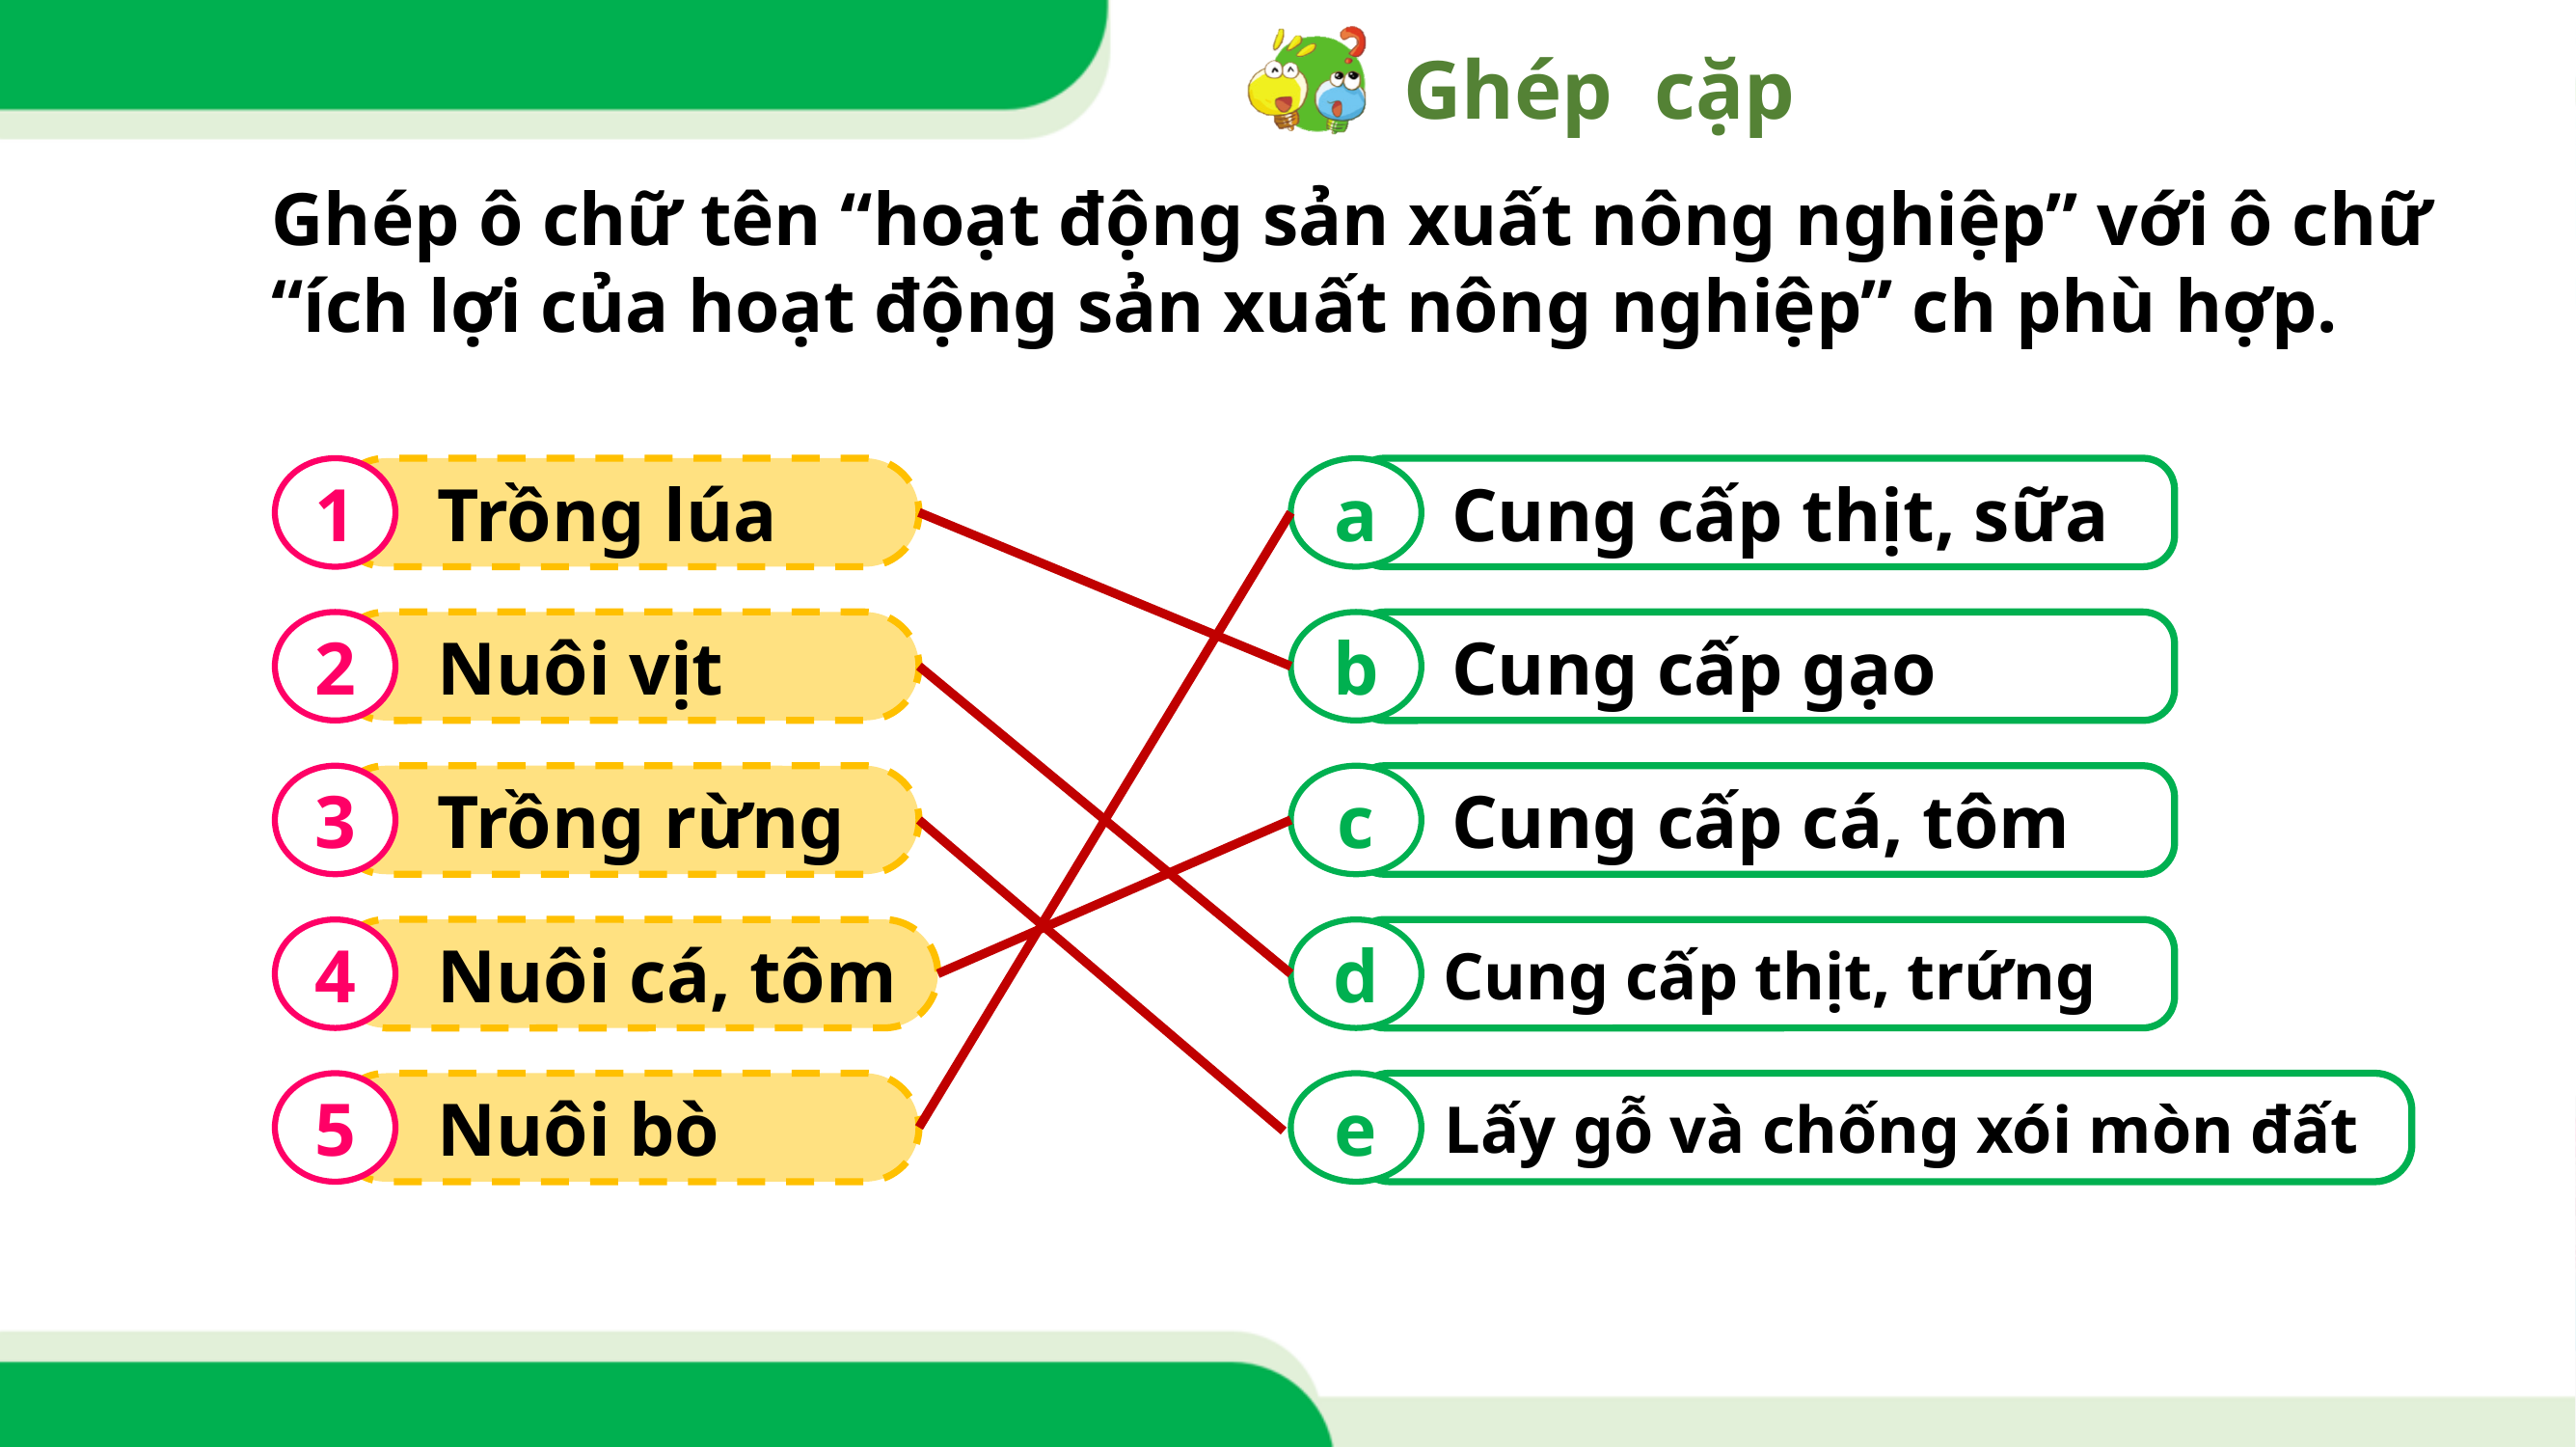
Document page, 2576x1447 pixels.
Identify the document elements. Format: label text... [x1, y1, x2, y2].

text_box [1291, 919, 2175, 1028]
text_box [274, 1073, 919, 1182]
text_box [1291, 612, 2175, 721]
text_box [918, 512, 1291, 1128]
text_box Ghép ô chữ tên “hoạt động sản xuất nông nghiệp” với ô chữ “ích lợi của hoạt động sản xuất nông nghiệp” ch phù hợp. [118, 166, 2493, 354]
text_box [1290, 1073, 2412, 1182]
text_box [274, 765, 918, 875]
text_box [1291, 765, 2175, 875]
picture [0, 0, 2576, 1447]
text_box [1227, 6, 2575, 147]
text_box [1290, 457, 2175, 567]
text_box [274, 457, 919, 567]
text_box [918, 1128, 1285, 1132]
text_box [274, 919, 918, 1028]
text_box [274, 612, 918, 721]
